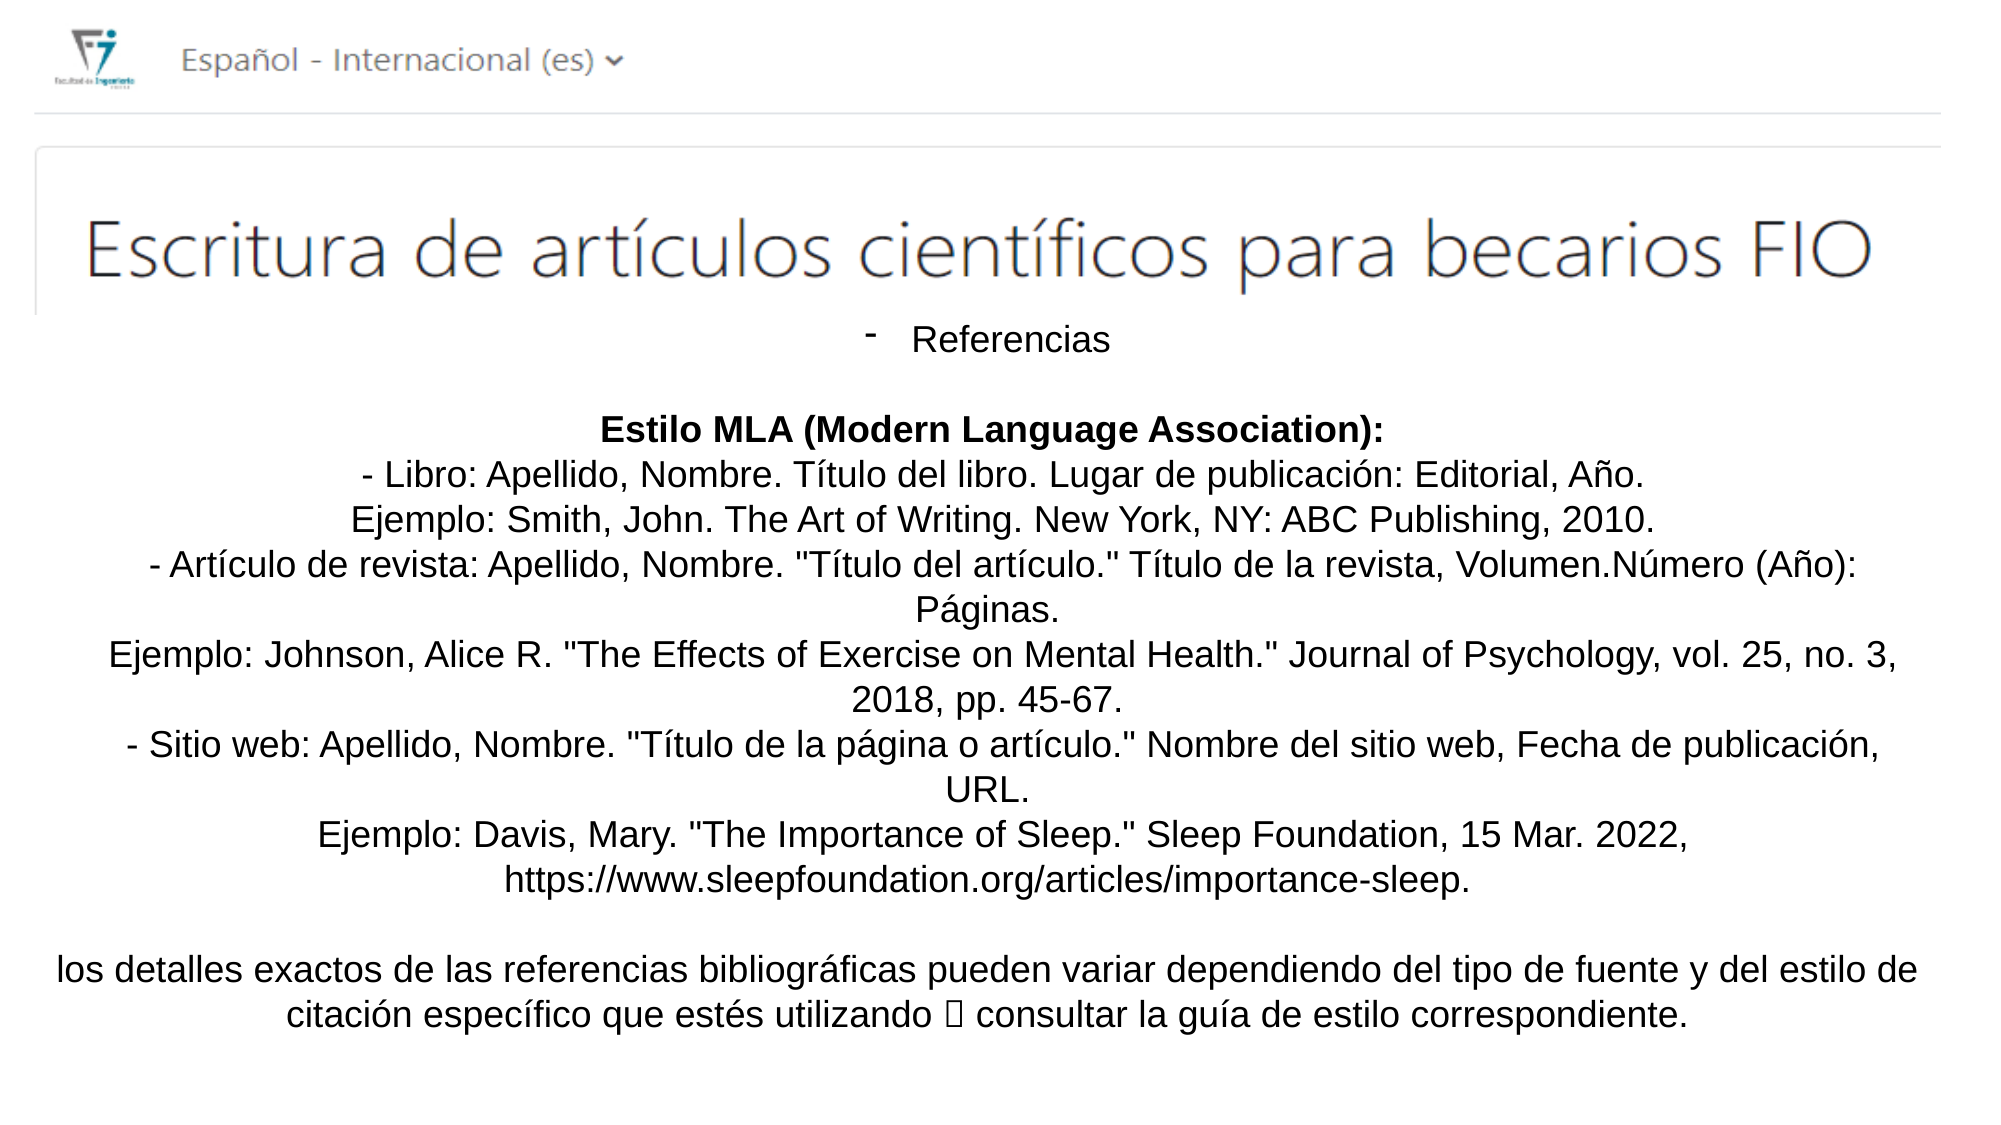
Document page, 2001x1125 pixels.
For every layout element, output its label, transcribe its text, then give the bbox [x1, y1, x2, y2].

text_box Referencias Estilo MLA (Modern Language Association): - Libro: Apellido, Nombre. Título del libro. Lugar de publicación: Editorial, Año. Ejemplo: Smith, John. The Art of Writing. New York, NY: ABC Publishing, 2010. - Artículo de revista: Apellido, Nombre. "Título del artículo." Título de la revista, Volumen.Número (Año): Páginas. Ejemplo: Johnson, Alice R. "The Effects of Exercise on Mental Health." Journal of Psychology, vol. 25, no. 3, 2018, pp. 45-67. - Sitio web: Apellido, Nombre. "Título de la página o artículo." Nombre del sitio web, Fecha de publicación, URL. Ejemplo: Davis, Mary. "The Importance of Sleep." Sleep Foundation, 15 Mar. 2022, https://www.sleepfoundation.org/articles/importance-sleep. los detalles exactos de las referencias bibliográficas pueden variar dependiendo del tipo de fuente y del estilo de citación específico que estés utilizando  consultar la guía de estilo correspondiente. [34, 315, 1941, 1043]
picture [34, 14, 1941, 315]
